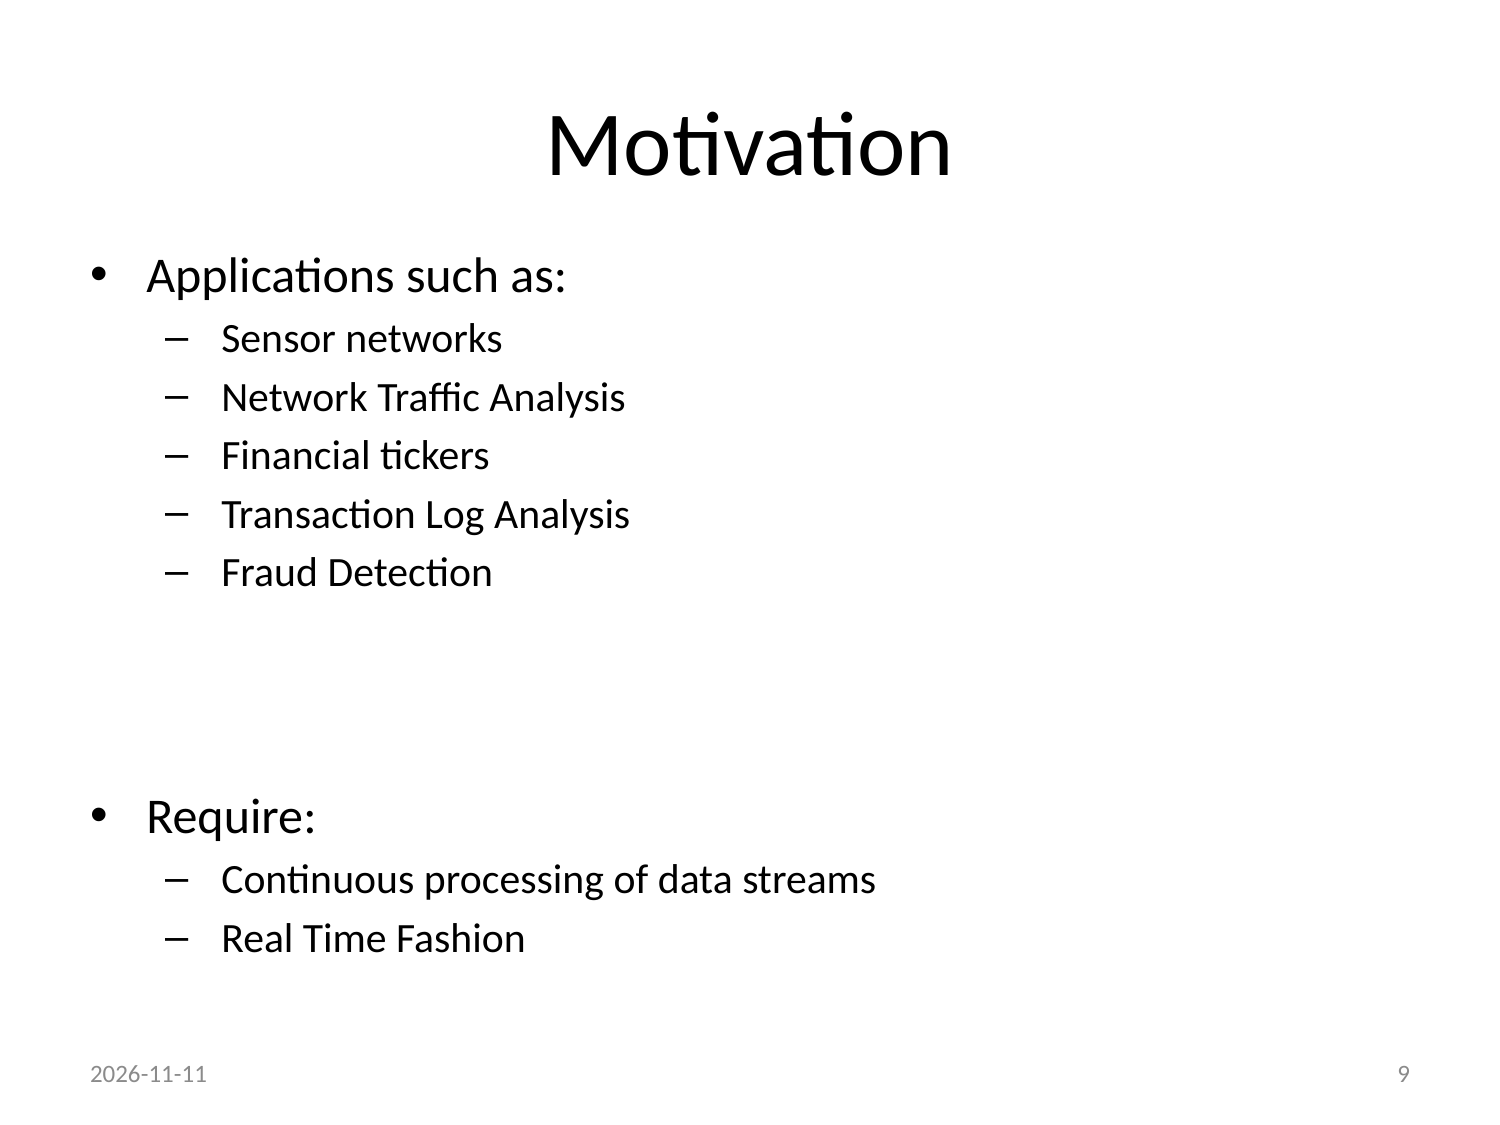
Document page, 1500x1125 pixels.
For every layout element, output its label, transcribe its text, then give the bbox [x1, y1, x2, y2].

list Applications such as: Sensor networks Network Traffic Analysis Financial tickers Transaction Log Analysis Fraud Detection Require: Continuous processing of data streams Real Time Fashion [75, 235, 1425, 978]
slide_number 9 [1074, 1042, 1425, 1103]
title Motivation [75, 45, 1425, 233]
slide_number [75, 1042, 425, 1103]
